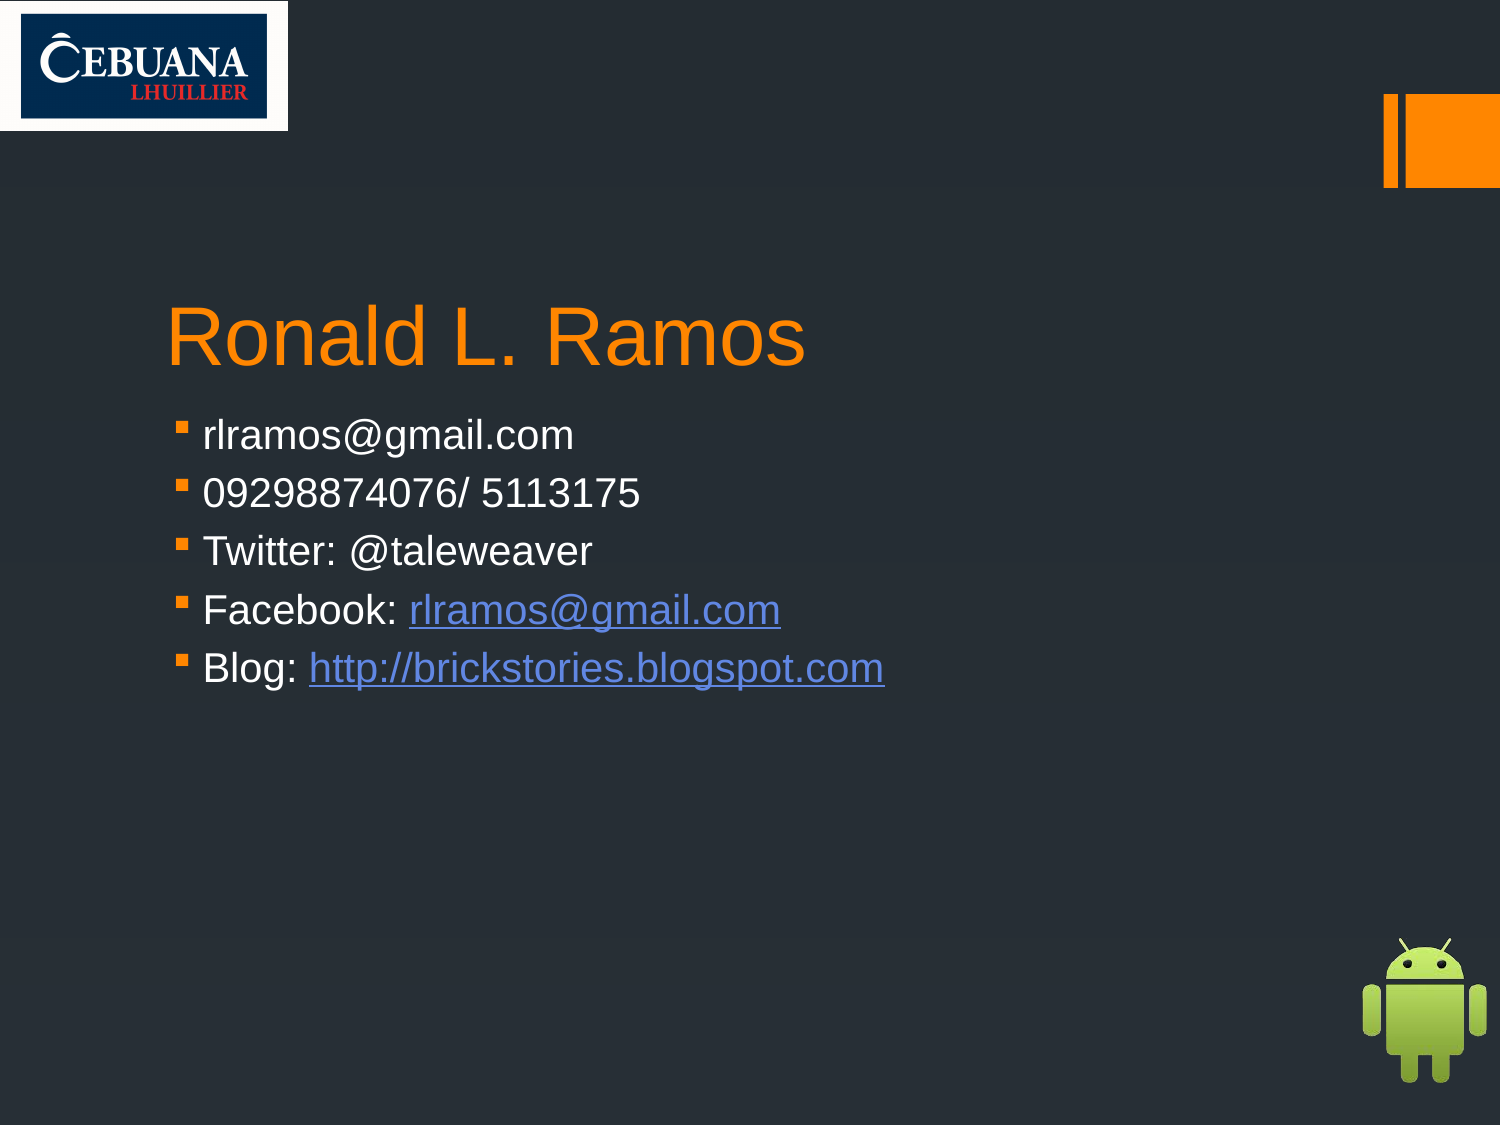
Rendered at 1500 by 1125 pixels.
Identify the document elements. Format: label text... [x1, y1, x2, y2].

title Ronald L. Ramos [150, 200, 1350, 390]
picture [1361, 937, 1487, 1083]
picture [0, 1, 288, 131]
list rlramos@gmail.com 09298874076/ 5113175 Twitter: @taleweaver Facebook: rlramos@gmail.com Blog: http://brickstories.blogspot.com [150, 399, 1350, 1035]
